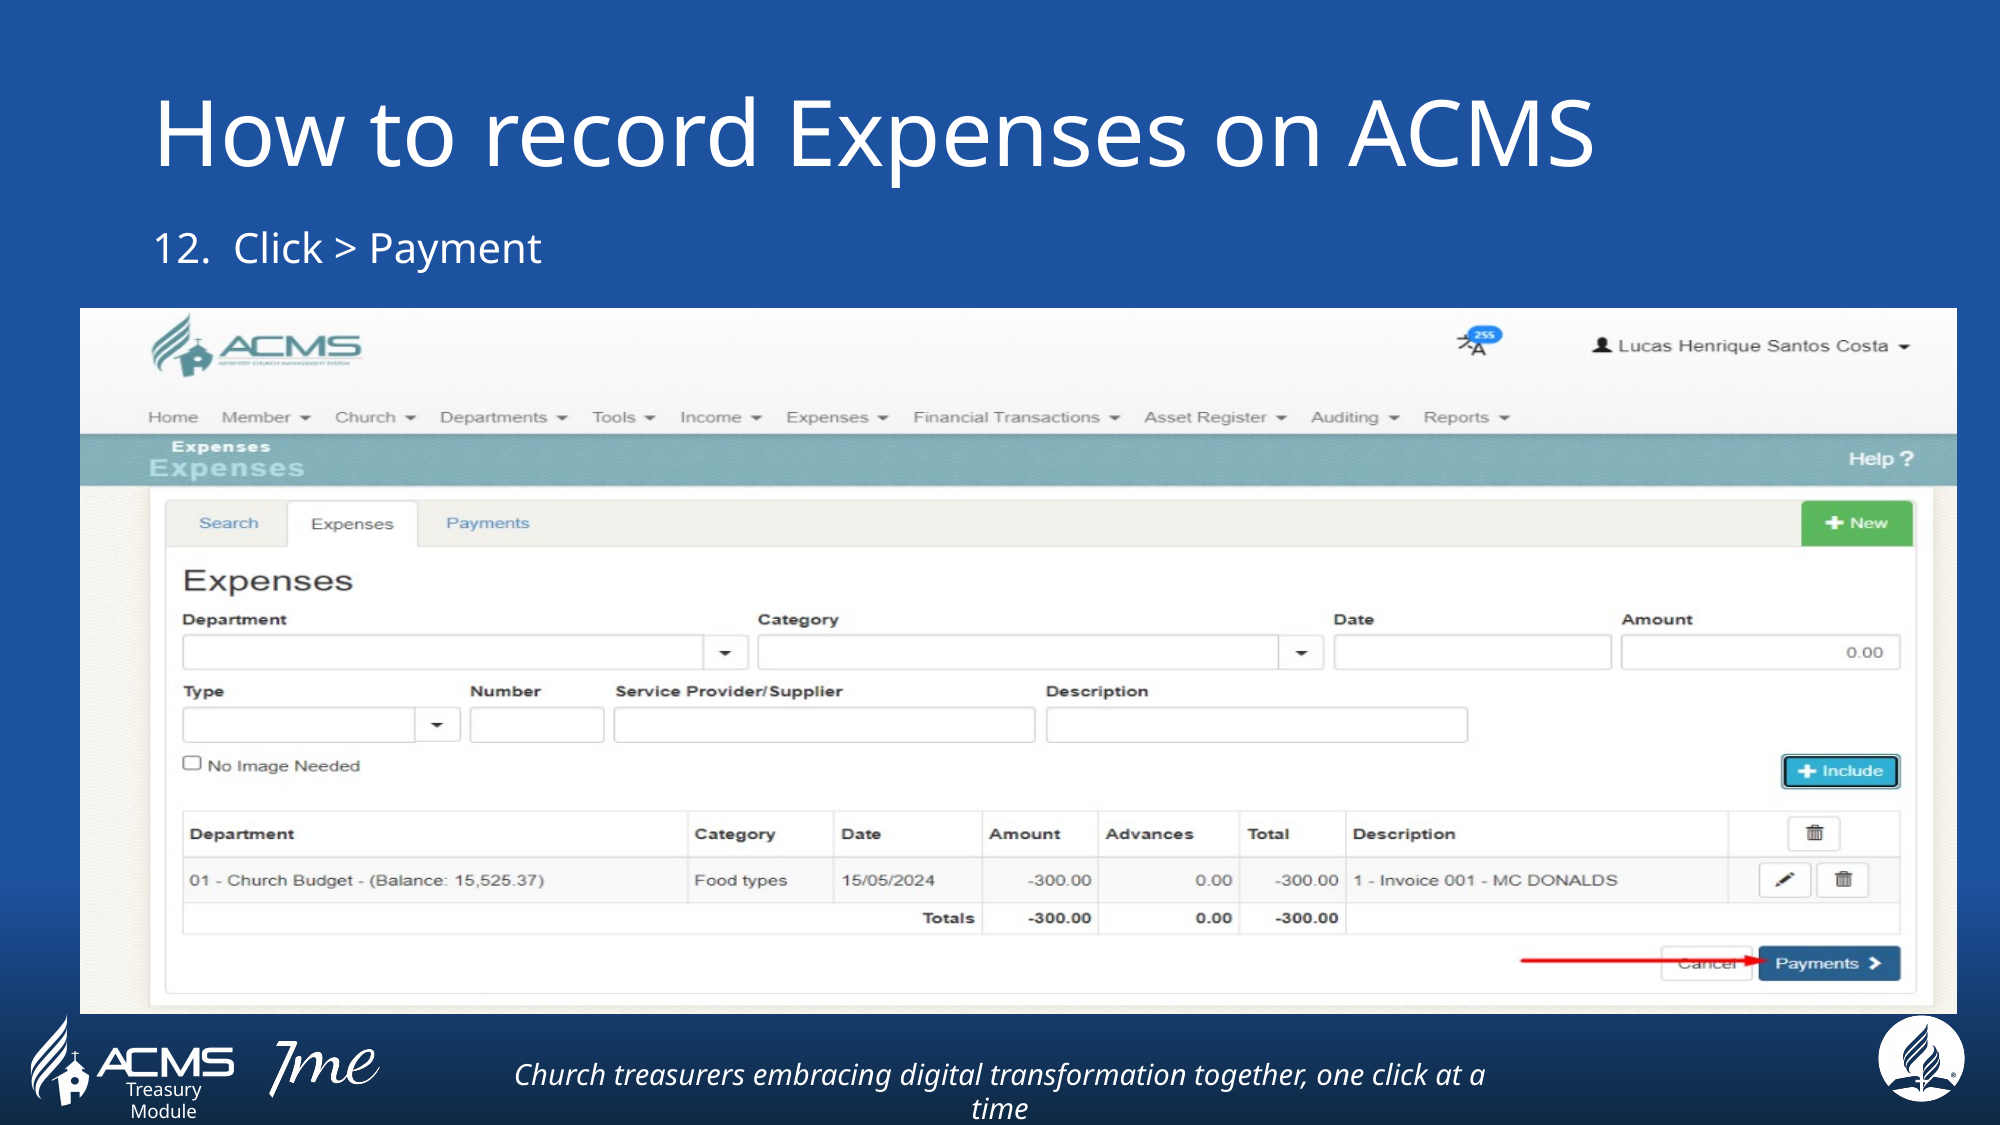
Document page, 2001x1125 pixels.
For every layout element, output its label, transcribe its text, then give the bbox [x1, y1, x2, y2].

text_box 12. Click > Payment [137, 192, 1047, 308]
picture [30, 308, 1975, 1112]
picture [269, 1041, 380, 1098]
title How to record Expenses on ACMS [137, 27, 1863, 246]
